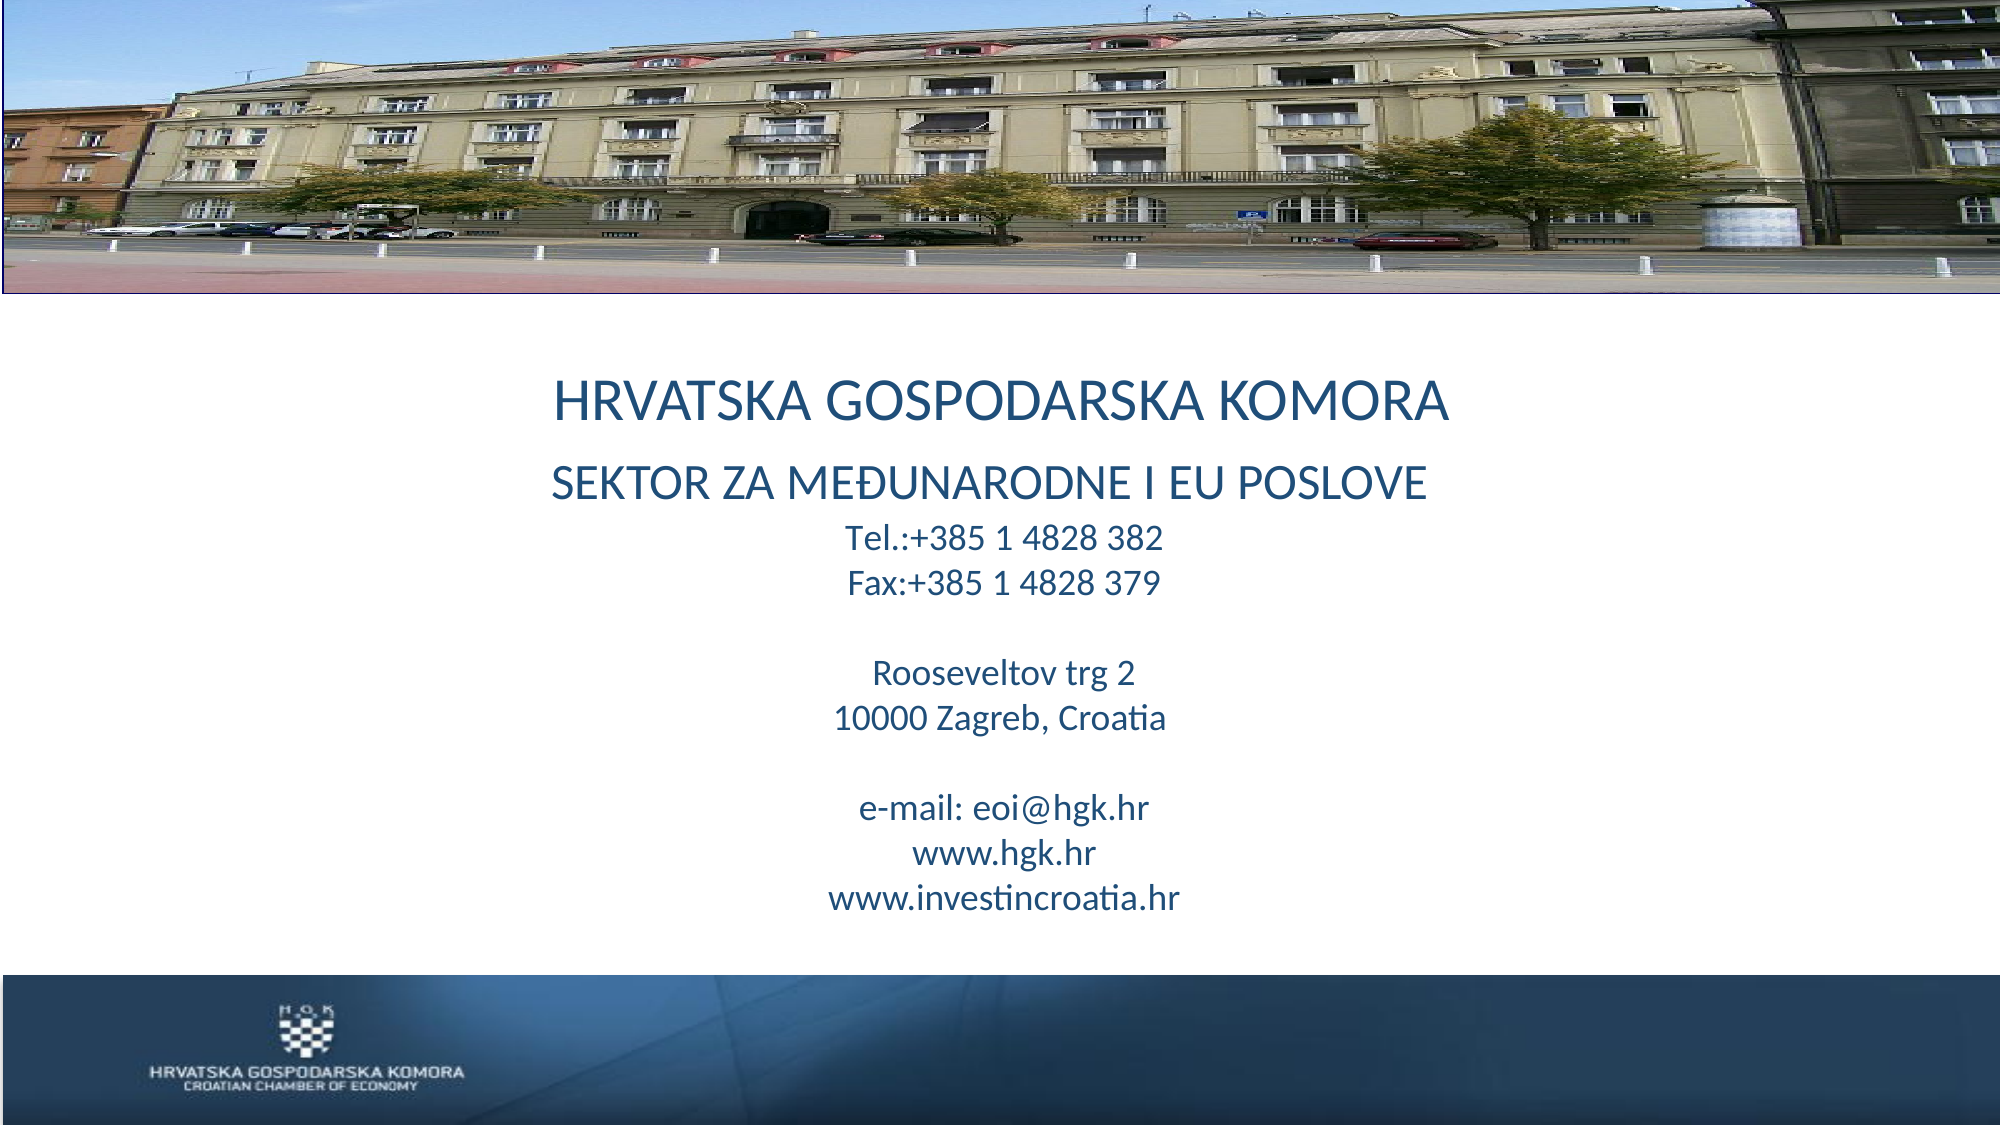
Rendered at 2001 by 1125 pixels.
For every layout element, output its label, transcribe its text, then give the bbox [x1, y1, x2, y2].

picture [3, 0, 2000, 293]
picture [3, 975, 2000, 1125]
text_box Tel.:+385 1 4828 382 Fax:+385 1 4828 379 Rooseveltov trg 2 10000 Zagreb, Croatia e-mail: eoi@hgk.hr www.hgk.hr www.investincroatia.hr [500, 460, 1509, 926]
text_box HRVATSKA GOSPODARSKA KOMORA SEKTOR ZA MEĐUNARODNE I EU POSLOVE [261, 295, 1743, 520]
